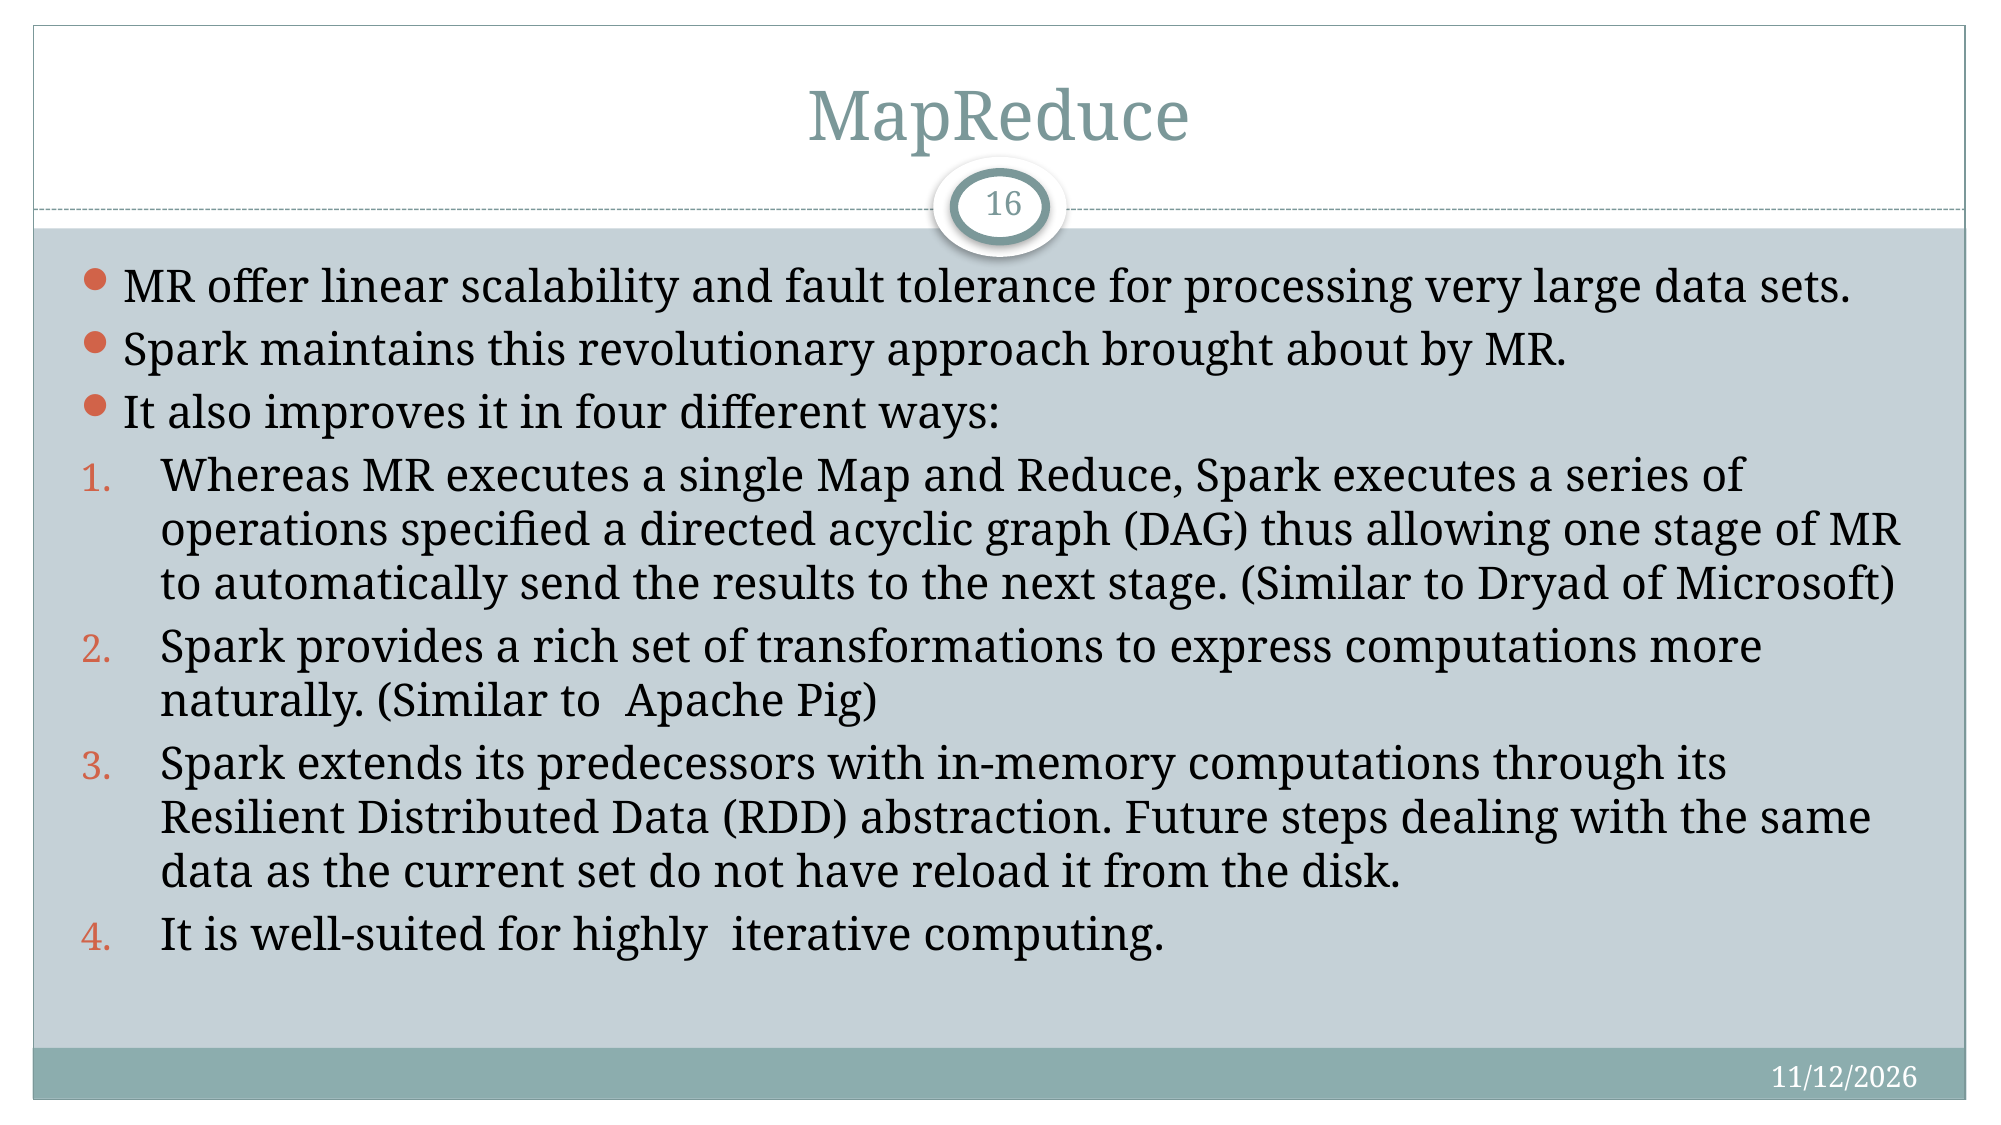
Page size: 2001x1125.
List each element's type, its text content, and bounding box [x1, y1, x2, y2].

list MR offer linear scalability and fault tolerance for processing very large data sets. Spark maintains this revolutionary approach brought about by MR. It also improves it in four different ways: Whereas MR executes a single Map and Reduce, Spark executes a series of operations specified a directed acyclic graph (DAG) thus allowing one stage of MR to automatically send the results to the next stage. (Similar to Dryad of Microsoft) Spark provides a rich set of transformations to express computations more naturally. (Similar to Apache Pig) Spark extends its predecessors with in-memory computations through its Resilient Distributed Data (RDD) abstraction. Future steps dealing with the same data as the current set do not have reload it from the disk. It is well-suited for highly iterative computing. [66, 250, 1926, 1001]
slide_number 16 [953, 168, 1054, 241]
title MapReduce [66, 37, 1933, 162]
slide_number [1266, 1050, 1933, 1111]
